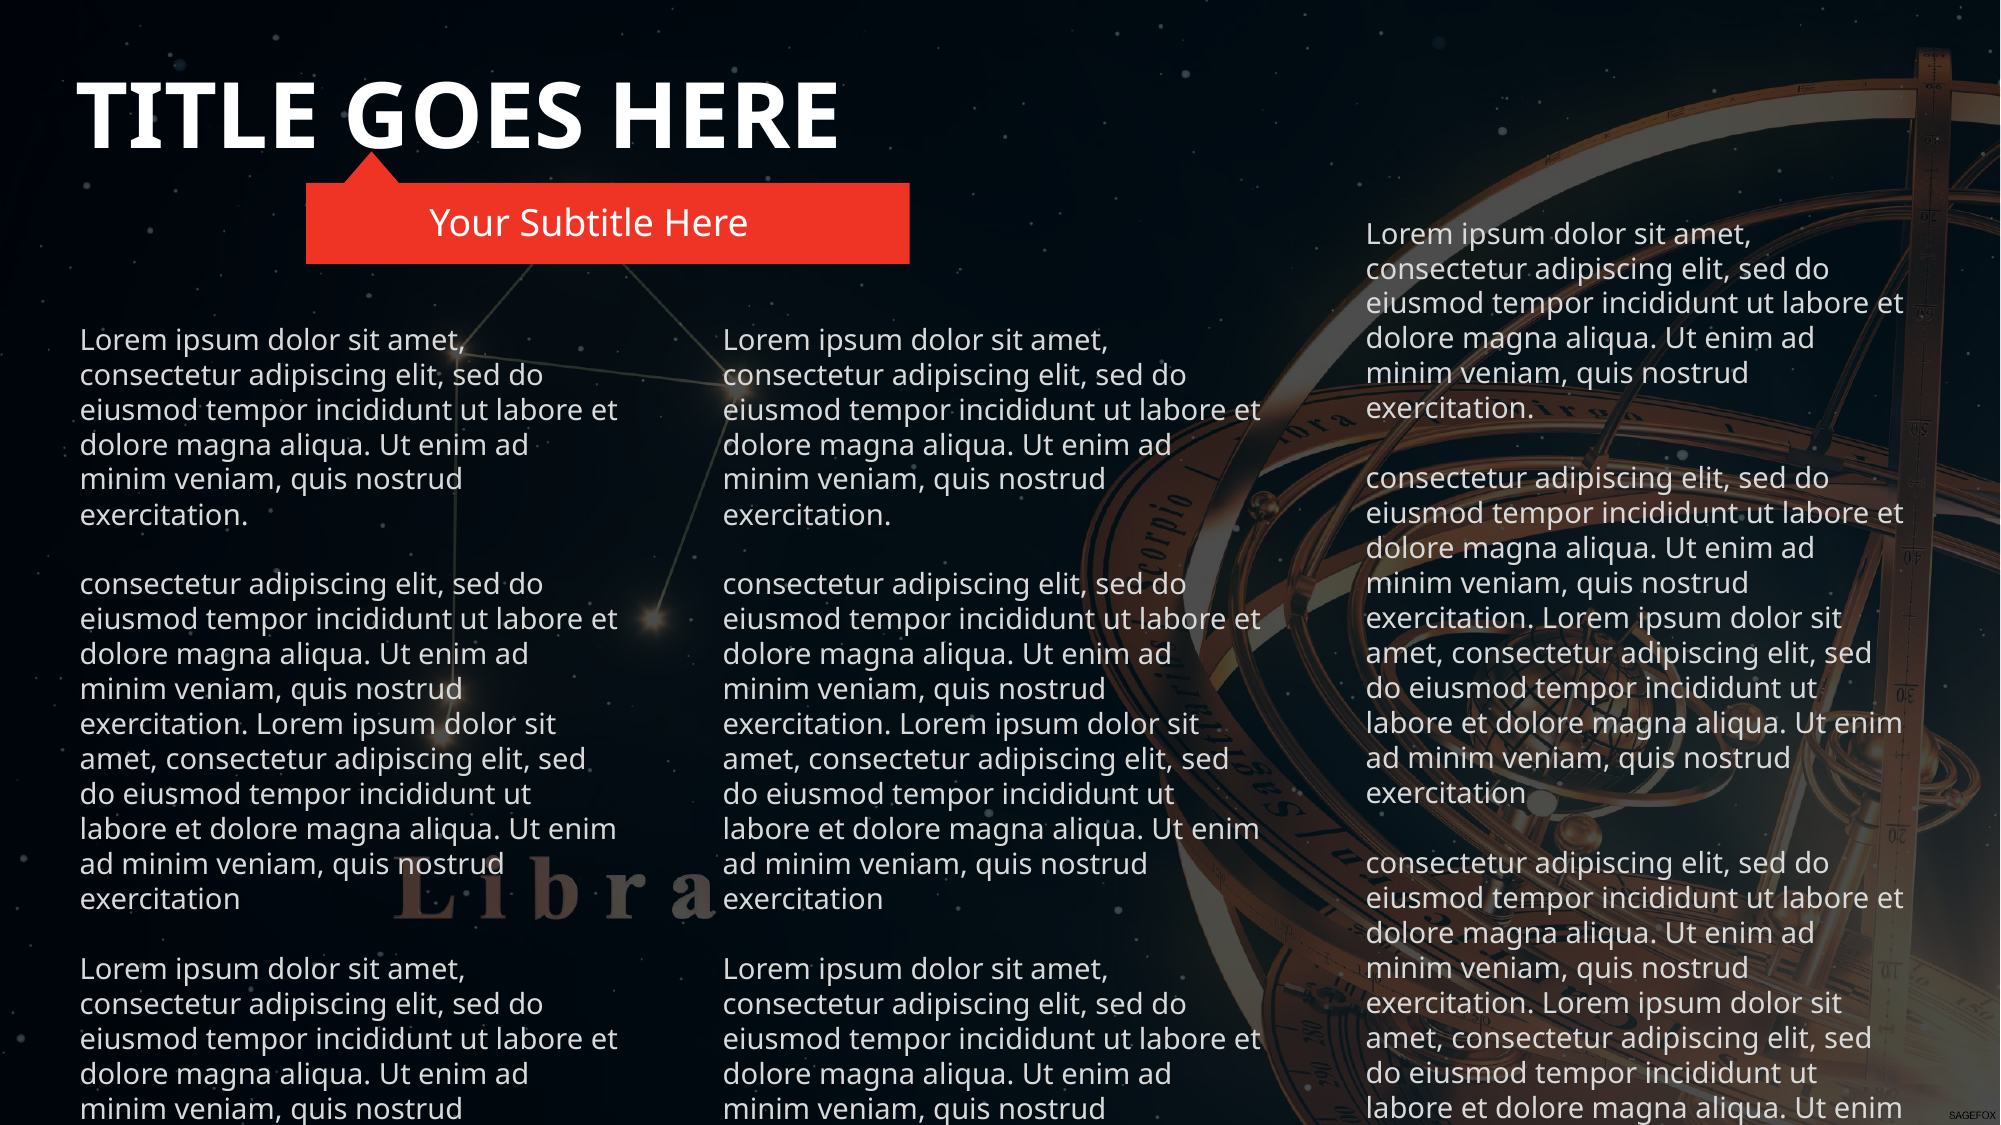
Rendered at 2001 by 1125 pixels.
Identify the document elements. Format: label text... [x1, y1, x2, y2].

text_box Lorem ipsum dolor sit amet, consectetur adipiscing elit, sed do eiusmod tempor incididunt ut labore et dolore magna aliqua. Ut enim ad minim veniam, quis nostrud exercitation. consectetur adipiscing elit, sed do eiusmod tempor incididunt ut labore et dolore magna aliqua. Ut enim ad minim veniam, quis nostrud exercitation. Lorem ipsum dolor sit amet, consectetur adipiscing elit, sed do eiusmod tempor incididunt ut labore et dolore magna aliqua. Ut enim ad minim veniam, quis nostrud exercitation consectetur adipiscing elit, sed do eiusmod tempor incididunt ut labore et dolore magna aliqua. Ut enim ad minim veniam, quis nostrud exercitation. Lorem ipsum dolor sit amet, consectetur adipiscing elit, sed do eiusmod tempor incididunt ut labore et dolore magna aliqua. Ut enim ad minim veniam, quis nostrud exercitation [1350, 207, 1921, 1125]
picture [0, 0, 2001, 1125]
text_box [306, 151, 910, 264]
text_box TITLE GOES HERE [60, 49, 965, 175]
text_box Lorem ipsum dolor sit amet, consectetur adipiscing elit, sed do eiusmod tempor incididunt ut labore et dolore magna aliqua. Ut enim ad minim veniam, quis nostrud exercitation. consectetur adipiscing elit, sed do eiusmod tempor incididunt ut labore et dolore magna aliqua. Ut enim ad minim veniam, quis nostrud exercitation. Lorem ipsum dolor sit amet, consectetur adipiscing elit, sed do eiusmod tempor incididunt ut labore et dolore magna aliqua. Ut enim ad minim veniam, quis nostrud exercitation Lorem ipsum dolor sit amet, consectetur adipiscing elit, sed do eiusmod tempor incididunt ut labore et dolore magna aliqua. Ut enim ad minim veniam, quis nostrud exercitation [707, 313, 1278, 1125]
text_box Lorem ipsum dolor sit amet, consectetur adipiscing elit, sed do eiusmod tempor incididunt ut labore et dolore magna aliqua. Ut enim ad minim veniam, quis nostrud exercitation. consectetur adipiscing elit, sed do eiusmod tempor incididunt ut labore et dolore magna aliqua. Ut enim ad minim veniam, quis nostrud exercitation. Lorem ipsum dolor sit amet, consectetur adipiscing elit, sed do eiusmod tempor incididunt ut labore et dolore magna aliqua. Ut enim ad minim veniam, quis nostrud exercitation Lorem ipsum dolor sit amet, consectetur adipiscing elit, sed do eiusmod tempor incididunt ut labore et dolore magna aliqua. Ut enim ad minim veniam, quis nostrud exercitation. [64, 313, 635, 1125]
